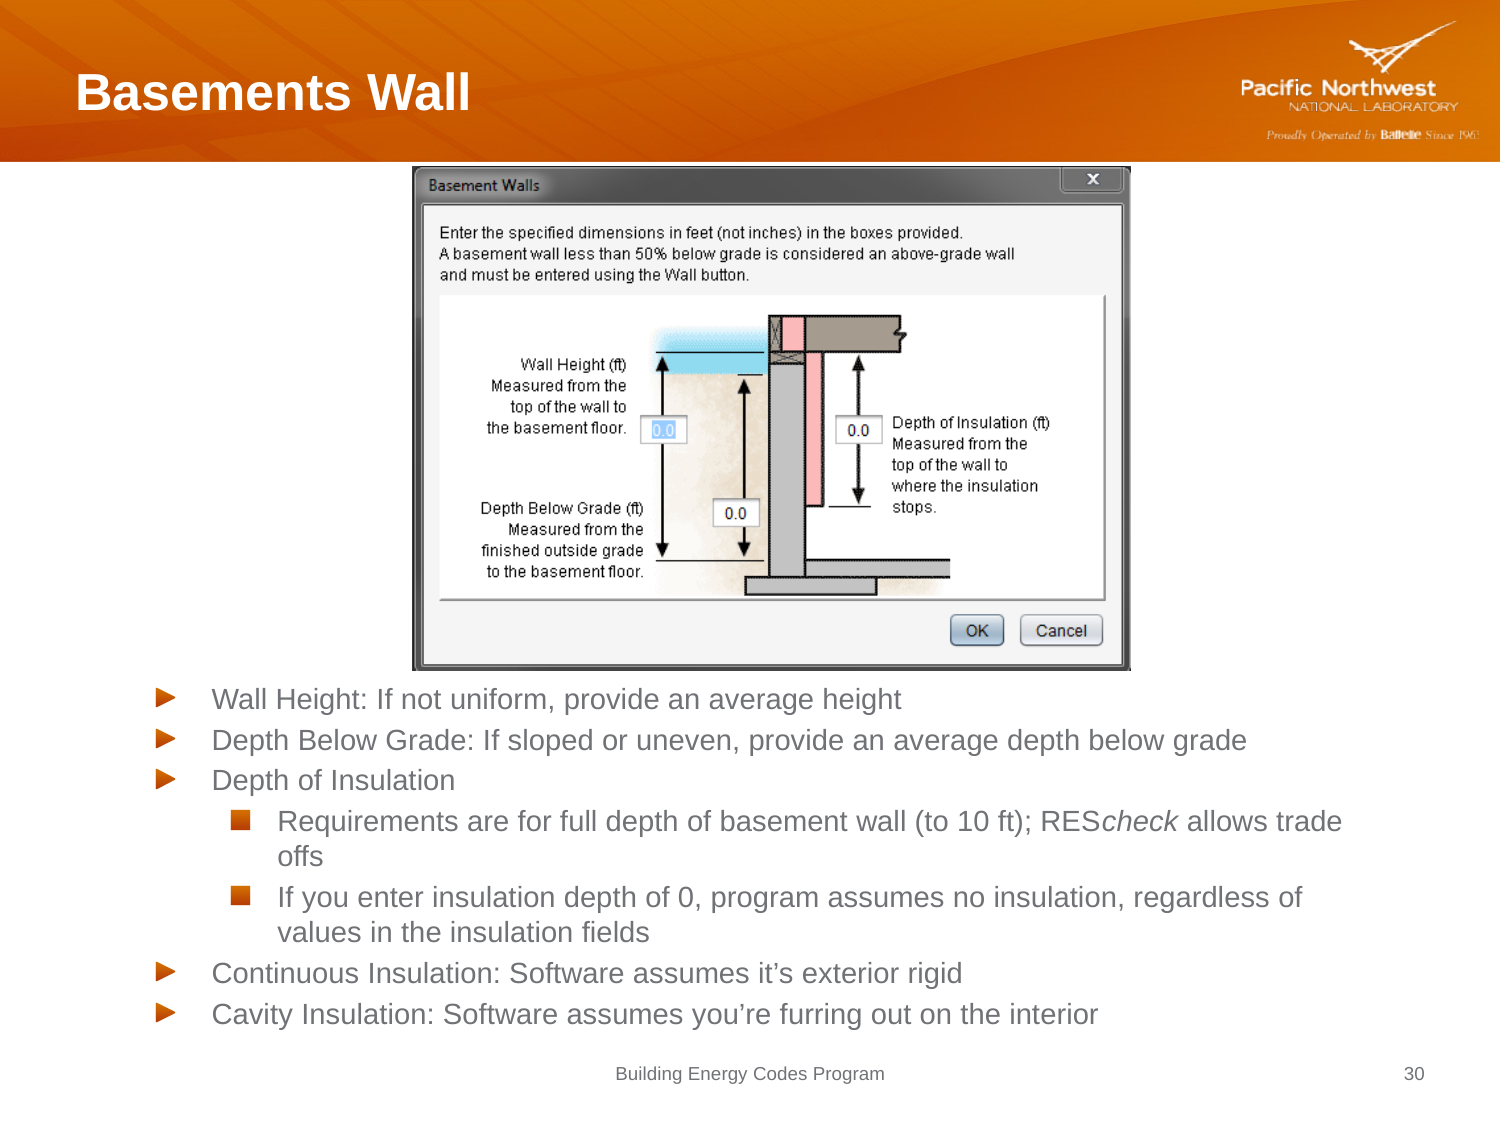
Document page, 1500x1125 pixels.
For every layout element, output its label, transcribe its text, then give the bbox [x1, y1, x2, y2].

picture [155, 687, 176, 708]
list Wall Height: If not uniform, provide an average height Depth Below Grade: If sloped or uneven, provide an average depth below grade Depth of Insulation Requirements are for full depth of basement wall (to 10 ft); REScheck allows trade offs If you enter insulation depth of 0, program assumes no insulation, regardless of values in the insulation fields Continuous Insulation: Software assumes it’s exterior rigid Cavity Insulation: Software assumes you’re furring out on the interior [155, 680, 1352, 1041]
footer Building Energy Codes Program [512, 1042, 988, 1103]
picture [155, 768, 176, 790]
picture [155, 728, 176, 749]
title Basements Wall [75, 58, 1163, 122]
slide_number 30 [1074, 1042, 1425, 1103]
picture [230, 885, 251, 906]
picture [0, 0, 1500, 161]
picture [412, 165, 1131, 672]
picture [230, 809, 251, 831]
picture [155, 961, 176, 982]
picture [155, 1002, 176, 1023]
